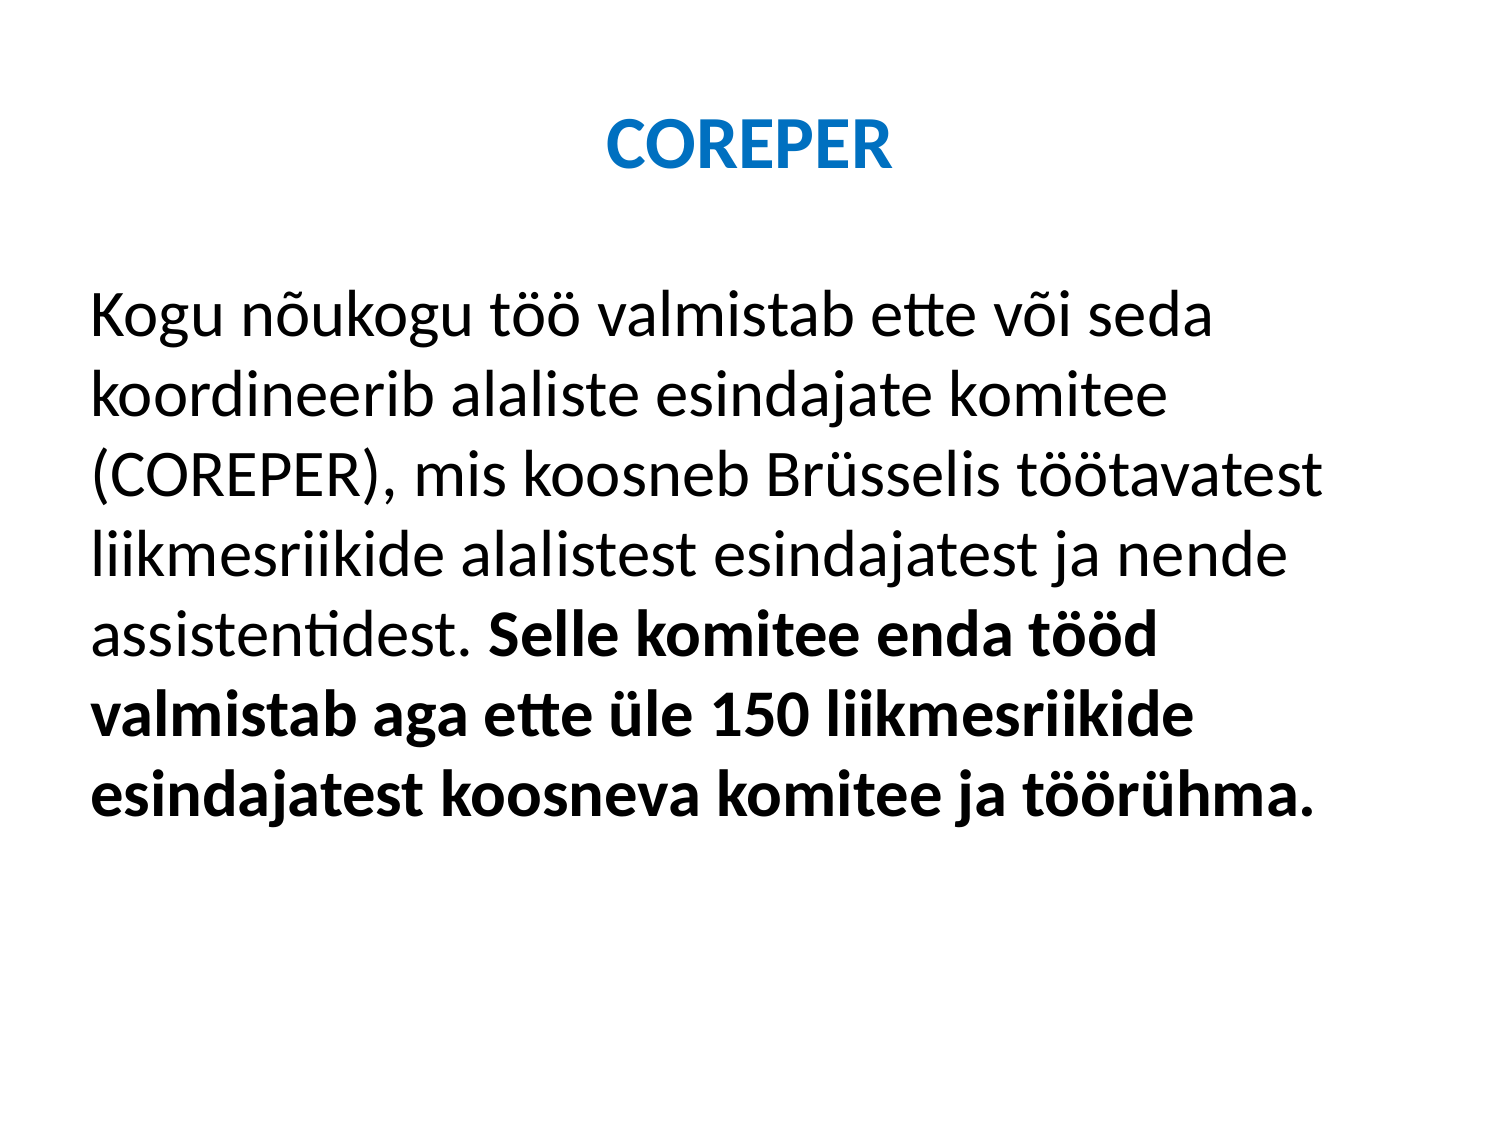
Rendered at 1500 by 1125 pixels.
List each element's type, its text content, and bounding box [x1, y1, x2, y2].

title COREPER [75, 45, 1425, 233]
list Kogu nõukogu töö valmistab ette või seda koordineerib alaliste esindajate komitee (COREPER), mis koosneb Brüsselis töötavatest liikmesriikide alalistest esindajatest ja nende assistentidest. Selle komitee enda tööd valmistab aga ette üle 150 liikmesriikide esindajatest koosneva komitee ja töörühma. [75, 262, 1425, 1005]
